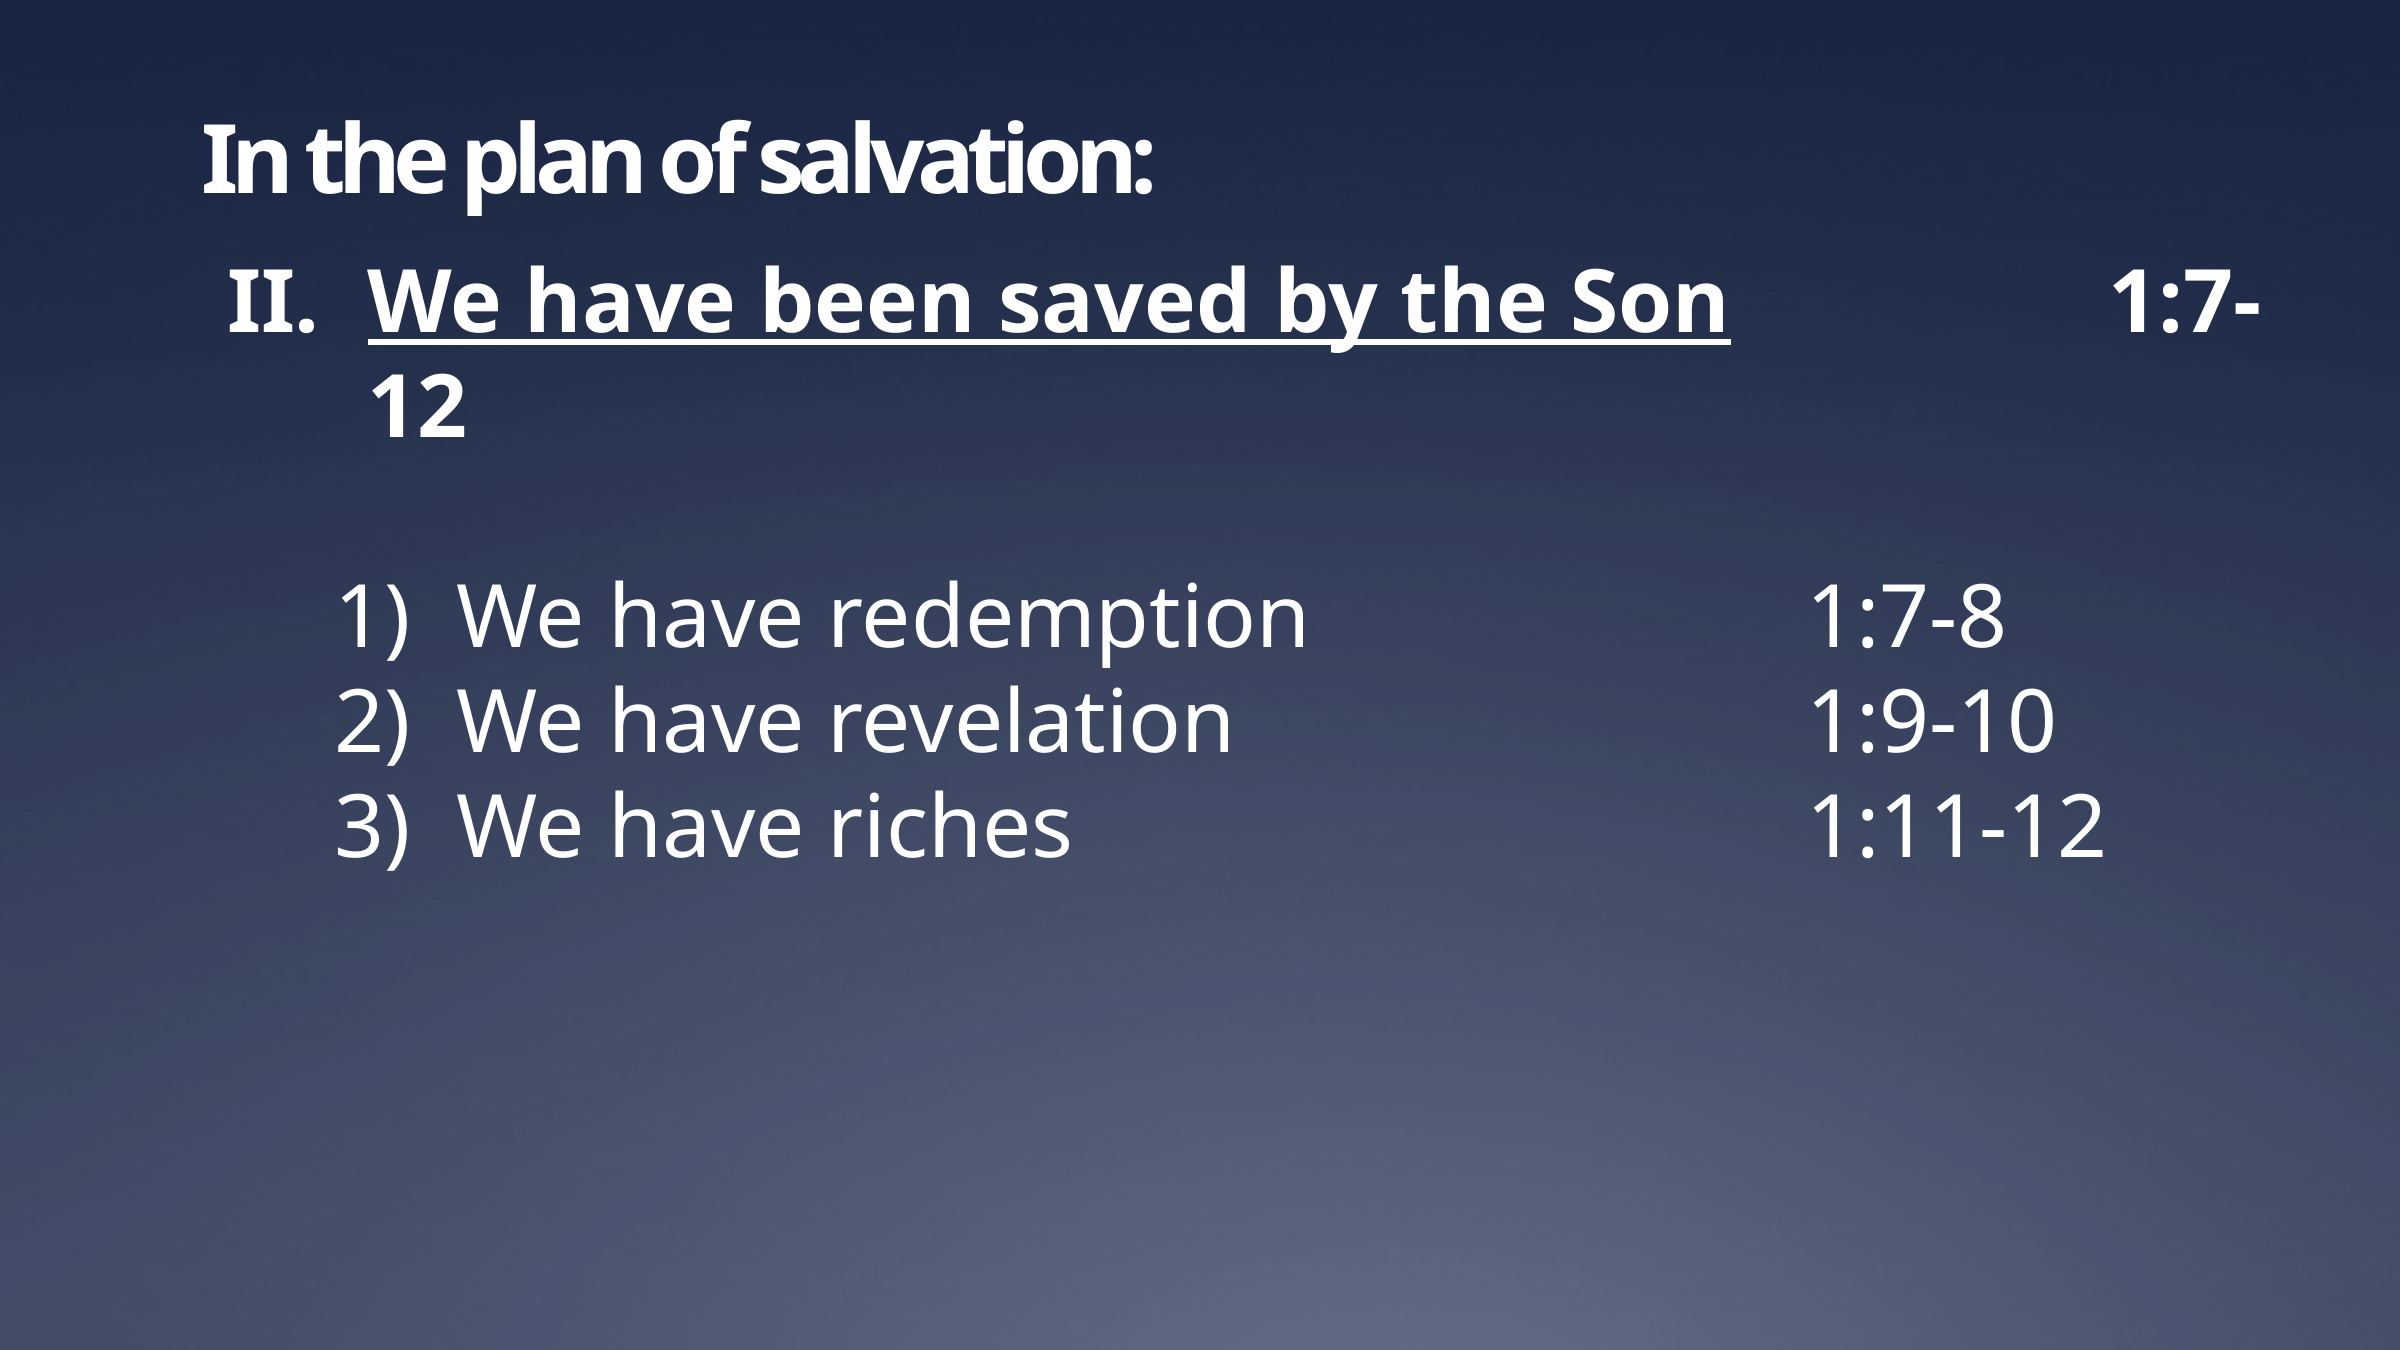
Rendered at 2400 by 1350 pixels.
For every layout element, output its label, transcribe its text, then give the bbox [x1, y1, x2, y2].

text_box We have been saved by the Son 1:7-12 We have redemption 1:7-8 We have revelation 1:9-10 We have riches 1:11-12 [212, 237, 2325, 883]
title In the plan of salvation: [180, 87, 2220, 238]
